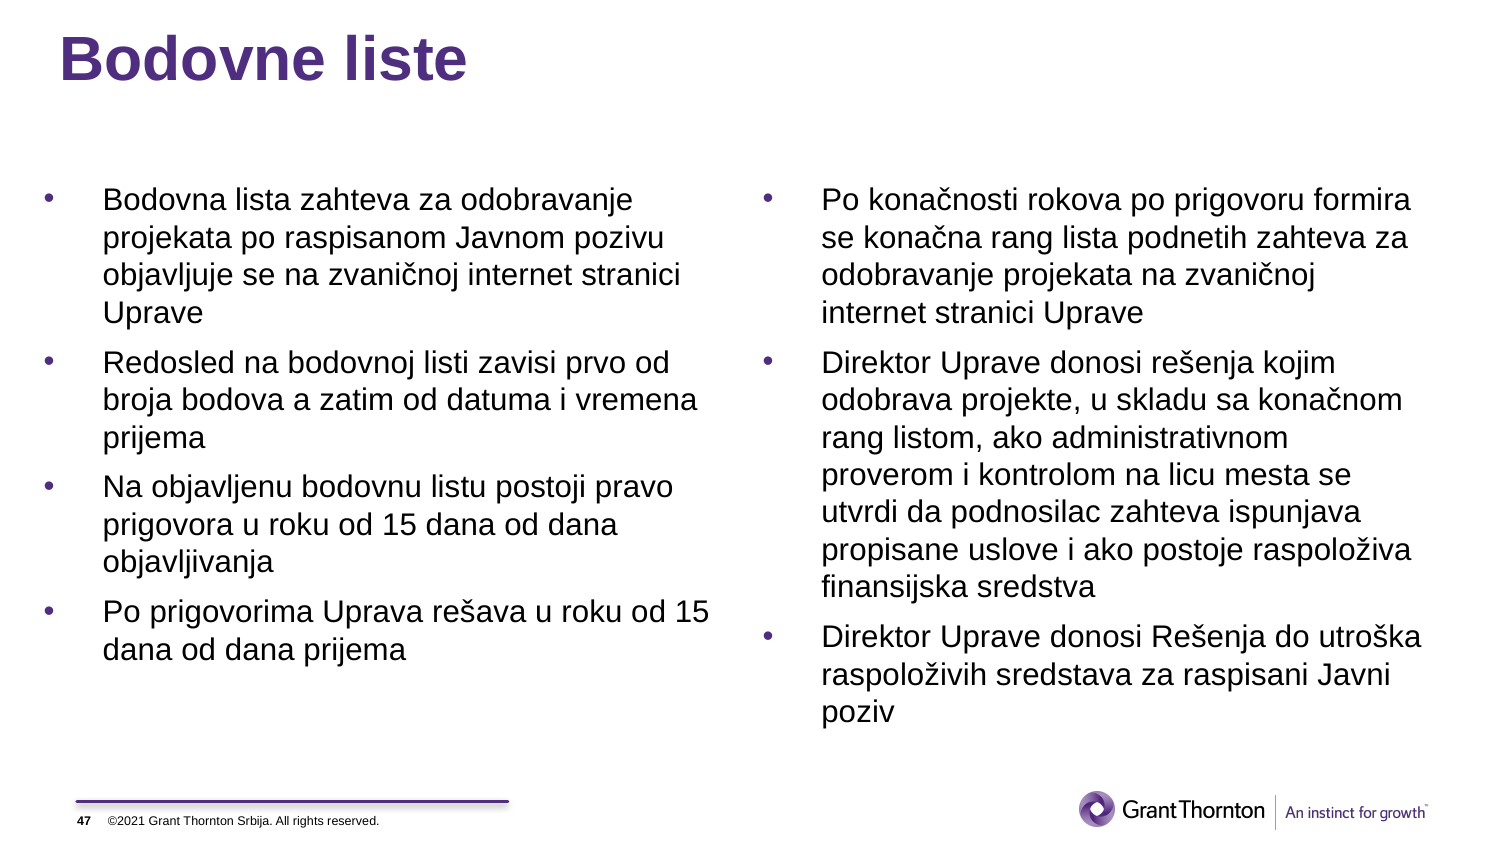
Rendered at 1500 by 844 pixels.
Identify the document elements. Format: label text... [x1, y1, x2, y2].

slide_number 47 [77, 804, 108, 835]
list Bodovna lista zahteva za odobravanje projekata po raspisanom Javnom pozivu objavljuje se na zvaničnoj internet stranici Uprave Redosled na bodovnoj listi zavisi prvo od broja bodova a zatim od datuma i vremena prijema Na objavljenu bodovnu listu postoji pravo prigovora u roku od 15 dana od dana objavljivanja Po prigovorima Uprava rešava u roku od 15 dana od dana prijema [43, 179, 738, 771]
picture [1079, 791, 1115, 827]
title Bodovne liste [59, 18, 1376, 155]
list Po konačnosti rokova po prigovoru formira se konačna rang lista podnetih zahteva za odobravanje projekata na zvaničnoj internet stranici Uprave Direktor Uprave donosi rešenja kojim odobrava projekte, u skladu sa konačnom rang listom, ako administrativnom proverom i kontrolom na licu mesta se utvrdi da podnosilac zahteva ispunjava propisane uslove i ako postoje raspoloživa finansijska sredstva Direktor Uprave donosi Rešenja do utroška raspoloživih sredstava za raspisani Javni poziv [762, 179, 1426, 771]
